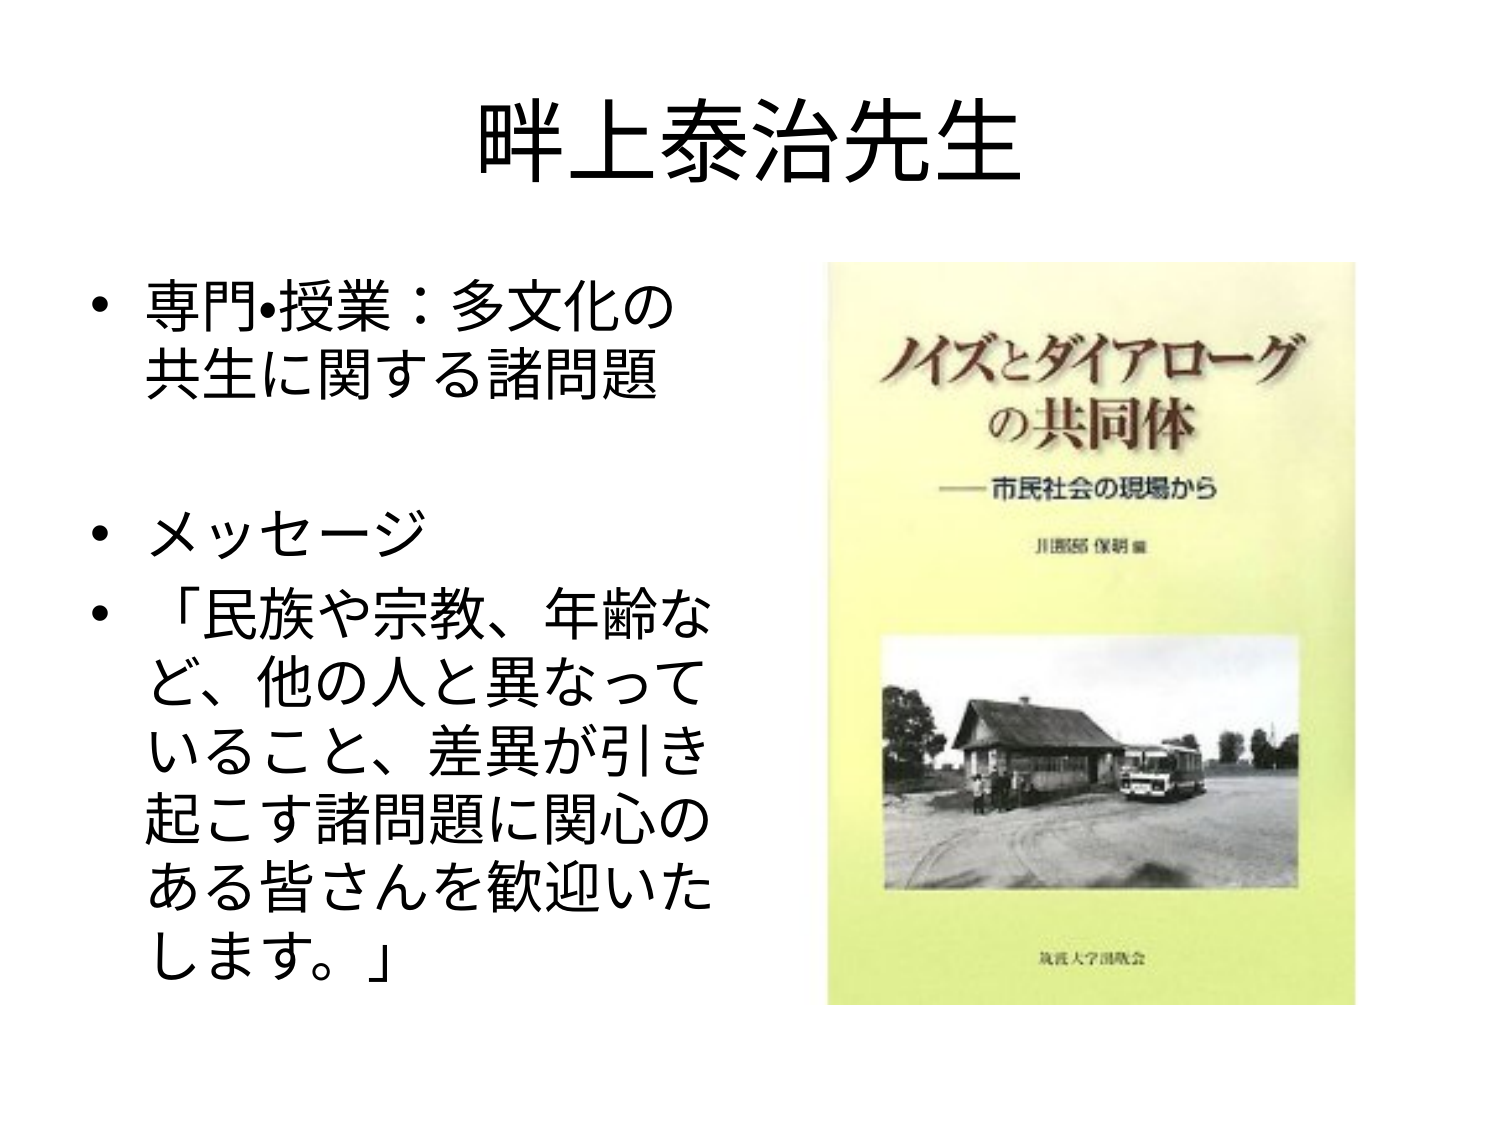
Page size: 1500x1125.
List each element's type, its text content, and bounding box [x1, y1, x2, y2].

list 専門・授業：多文化の共生に関する諸問題 メッセージ 「民族や宗教、年齢など、他の人と異なっていること、差異が引き起こす諸問題に関心のある皆さんを歓迎いたします。」 [75, 262, 738, 1005]
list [762, 262, 1426, 1006]
title 畔上泰治先生 [75, 45, 1425, 233]
